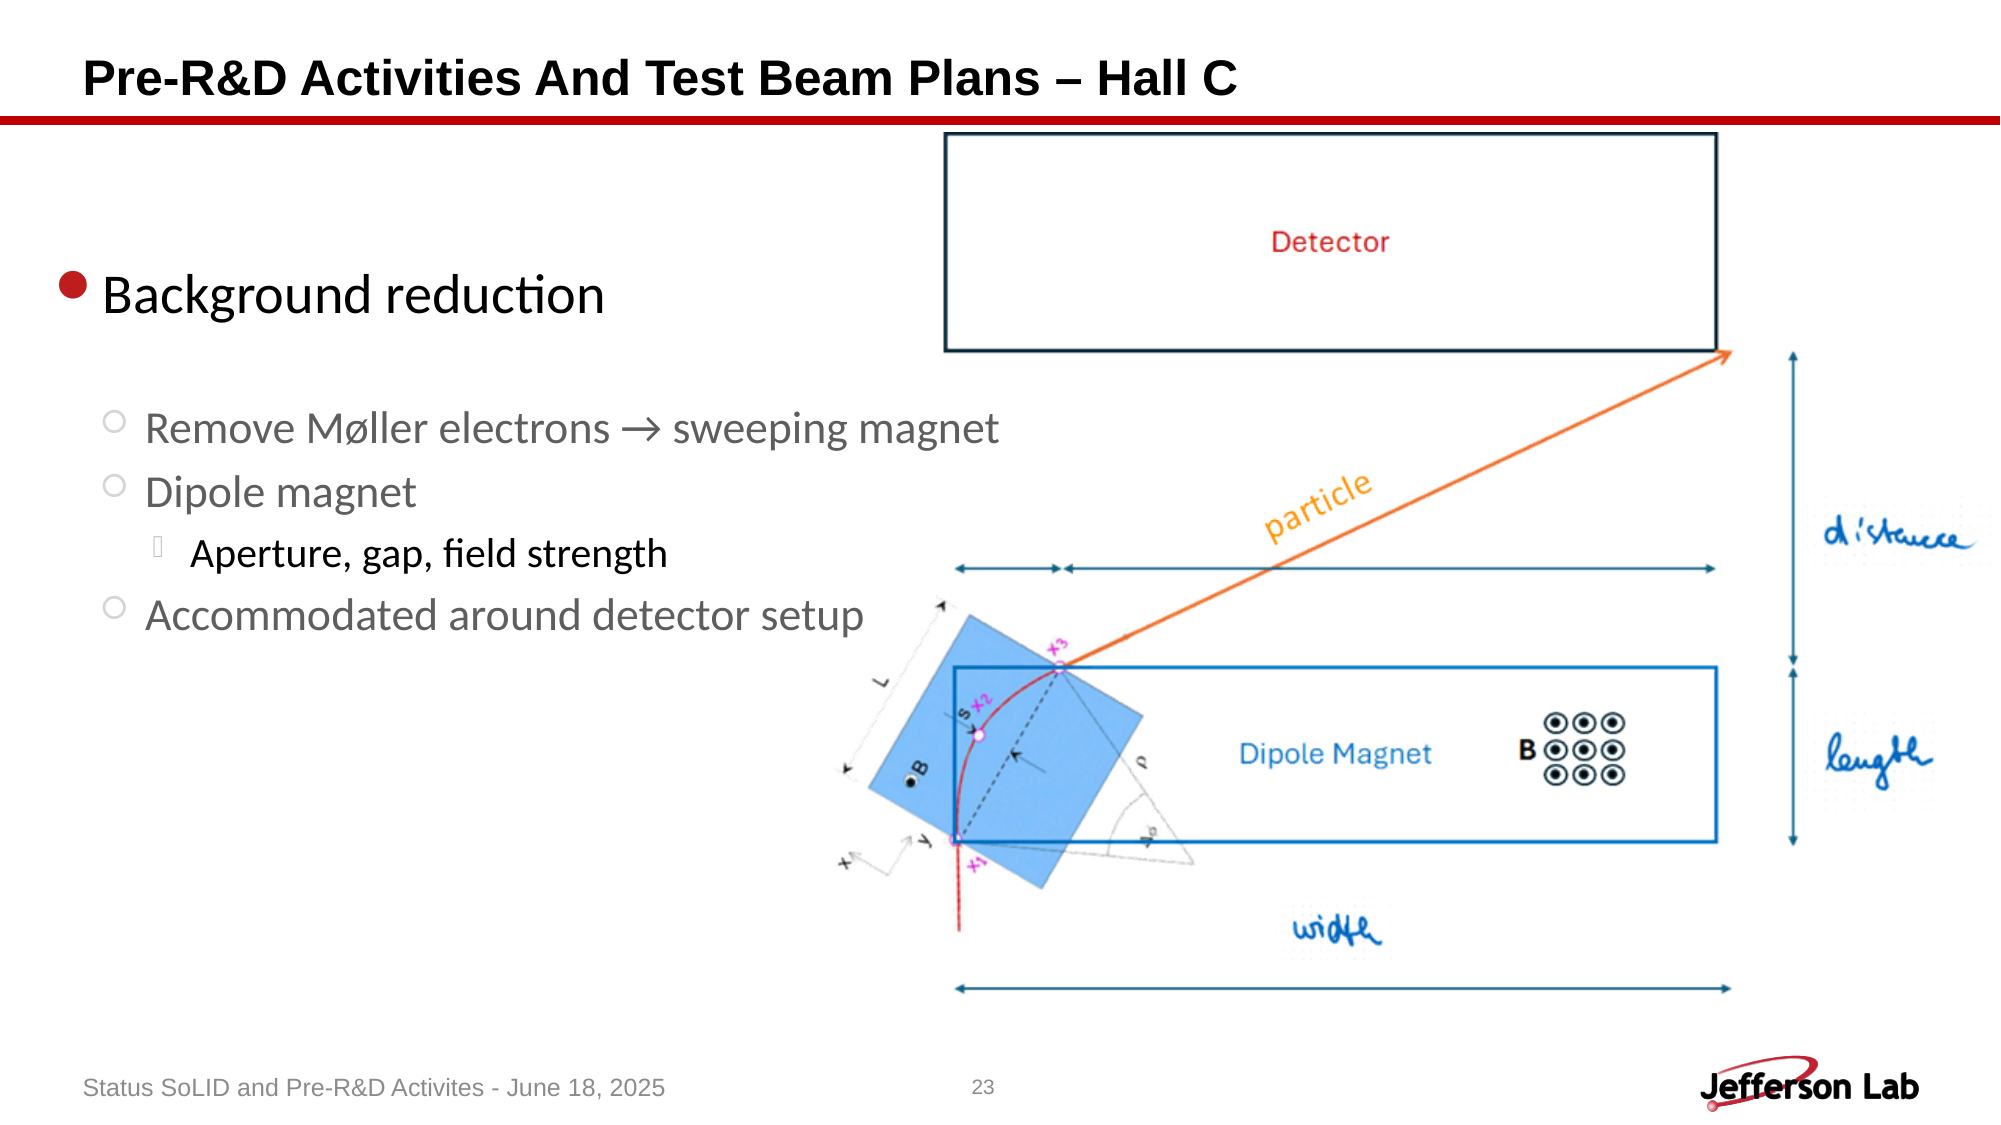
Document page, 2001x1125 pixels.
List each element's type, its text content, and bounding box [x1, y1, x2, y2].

text_box Background reduction Remove Møller electrons → sweeping magnet Dipole magnet Aperture, gap, field strength Accommodated around detector setup [40, 249, 749, 1005]
footer Status SoLID and Pre-R&D Activites - June 18, 2025 [67, 1060, 925, 1112]
slide_number 23 [924, 1060, 1042, 1111]
picture [749, 132, 1999, 1124]
title Pre-R&D Activities And Test Beam Plans – Hall C [67, 39, 1919, 120]
